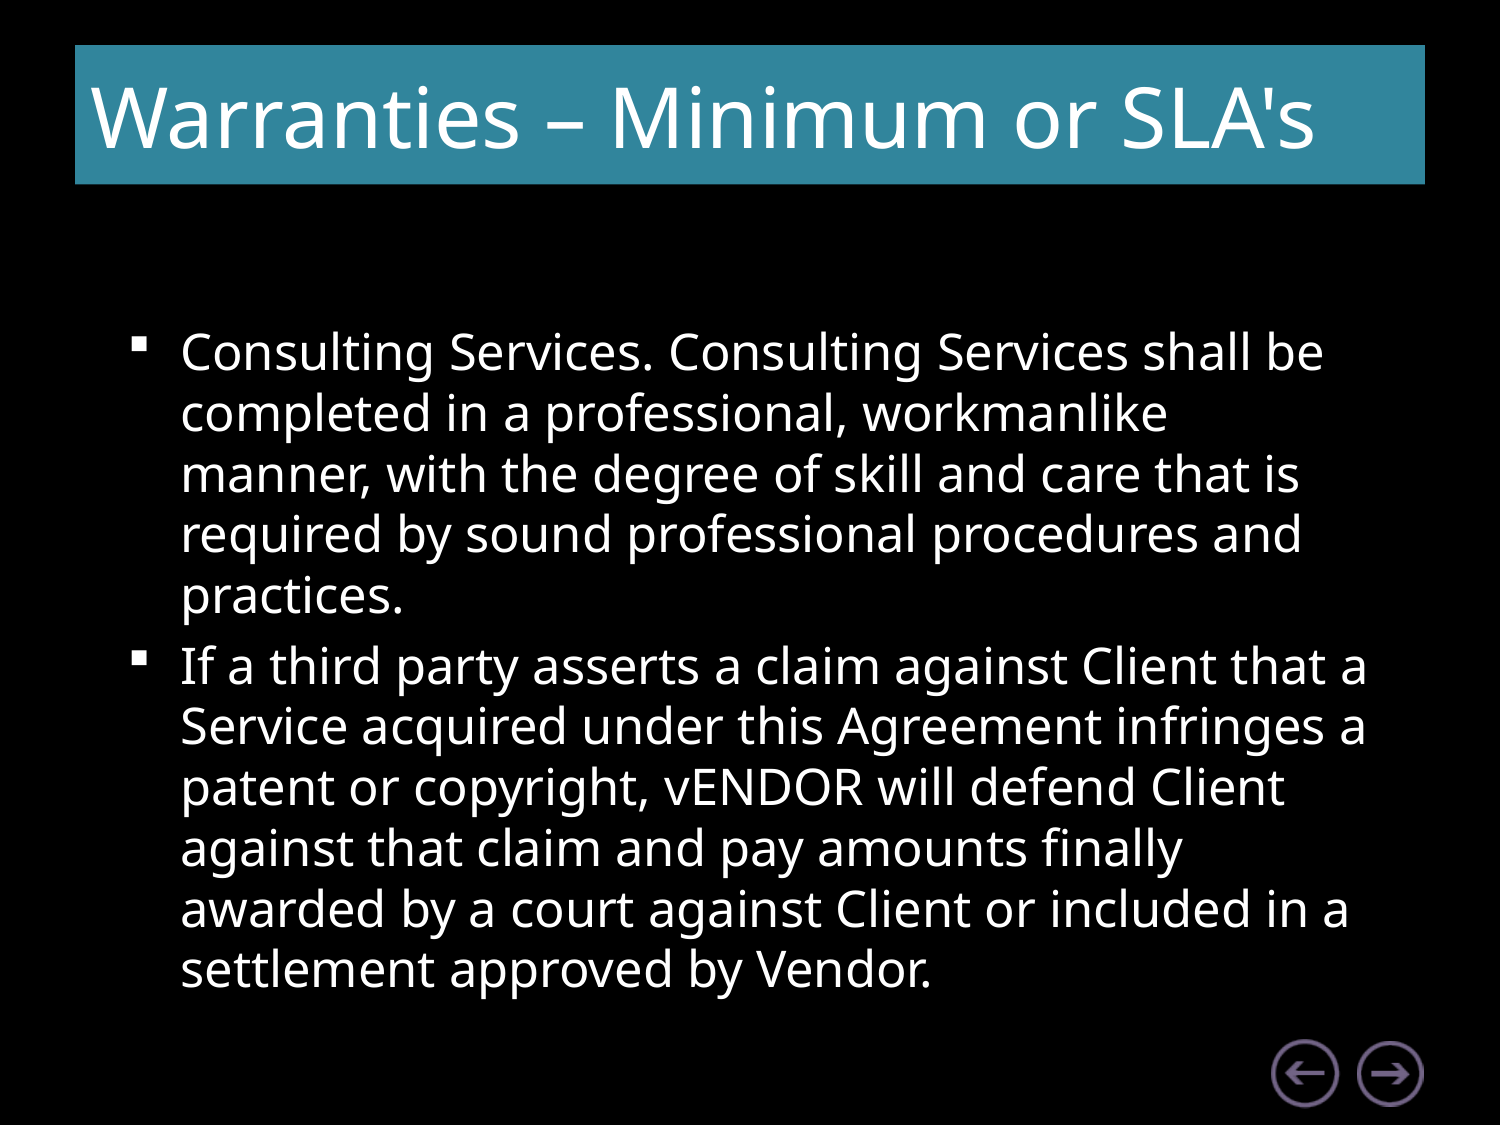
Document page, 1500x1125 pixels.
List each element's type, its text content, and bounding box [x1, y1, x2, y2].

title Warranties – Minimum or SLA's [75, 45, 1425, 185]
list Consulting Services. Consulting Services shall be completed in a professional, workmanlike manner, with the degree of skill and care that is required by sound professional procedures and practices. If a third party asserts a claim against Client that a Service acquired under this Agreement infringes a patent or copyright, vENDOR will defend Client against that claim and pay amounts finally awarded by a court against Client or included in a settlement approved by Vendor. [112, 312, 1388, 1038]
